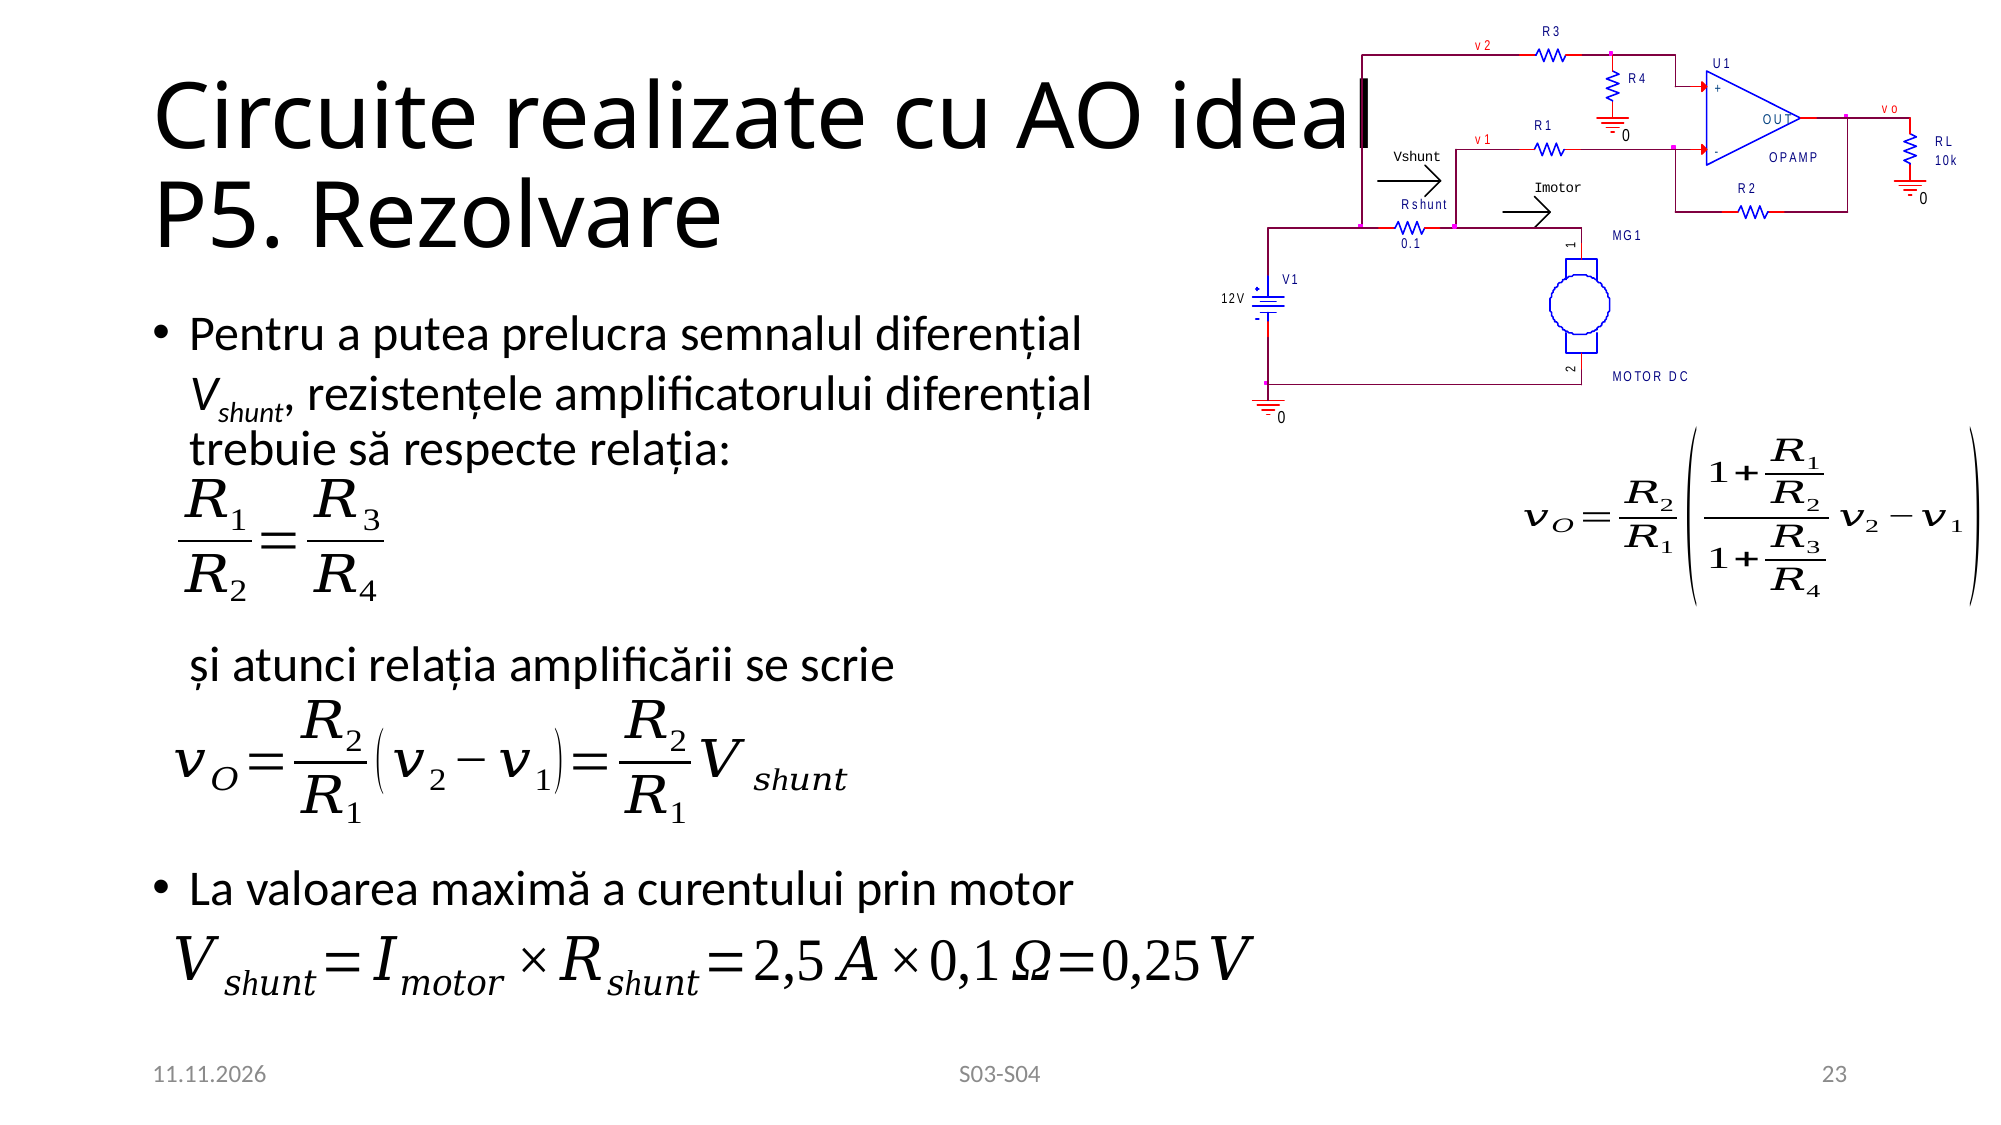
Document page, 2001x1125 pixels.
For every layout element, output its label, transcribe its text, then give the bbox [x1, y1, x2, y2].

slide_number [137, 1042, 588, 1103]
footer S03-S04 [662, 1042, 1338, 1103]
slide_number 23 [1412, 1042, 1863, 1103]
title Circuite realizate cu AO ideal P5. Rezolvare [137, 59, 1219, 278]
list Pentru a putea prelucra semnalul diferențial Vshunt, rezistențele amplificatorului diferențial trebuie să respecte relația: și atunci relația amplificării se scrie La valoarea maximă a curentului prin motor [137, 299, 1863, 1014]
picture [1219, 22, 1961, 426]
